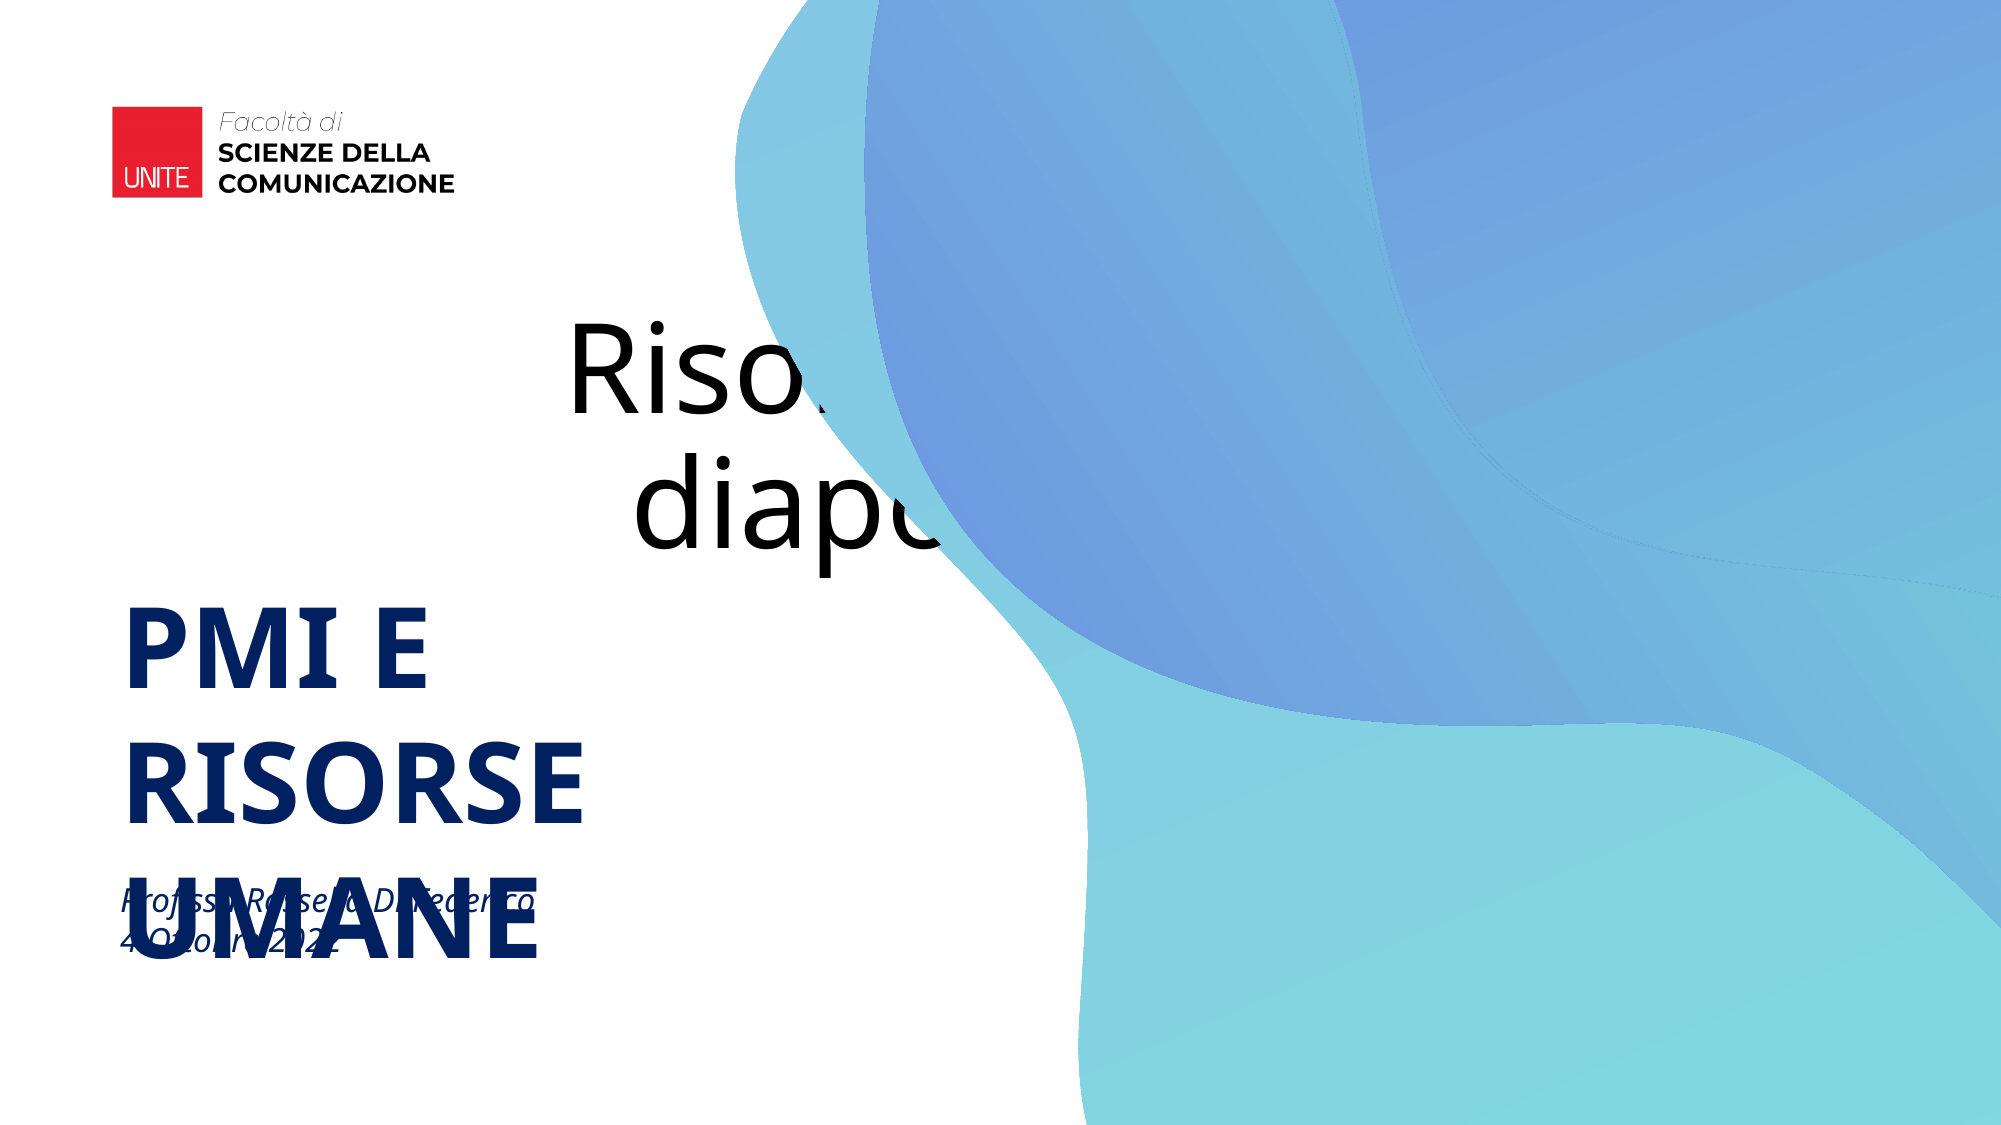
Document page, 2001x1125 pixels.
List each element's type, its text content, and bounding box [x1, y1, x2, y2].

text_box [796, 0, 802, 1125]
text_box Prof.ssa Rossella Di Federico 4 Ottobre 2022 [120, 878, 701, 959]
text_box PMI E RISORSE UMANE [120, 576, 796, 982]
title Risorse umane diapositiva 1 [249, 184, 796, 576]
picture [101, 98, 464, 206]
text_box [802, 0, 2000, 1125]
